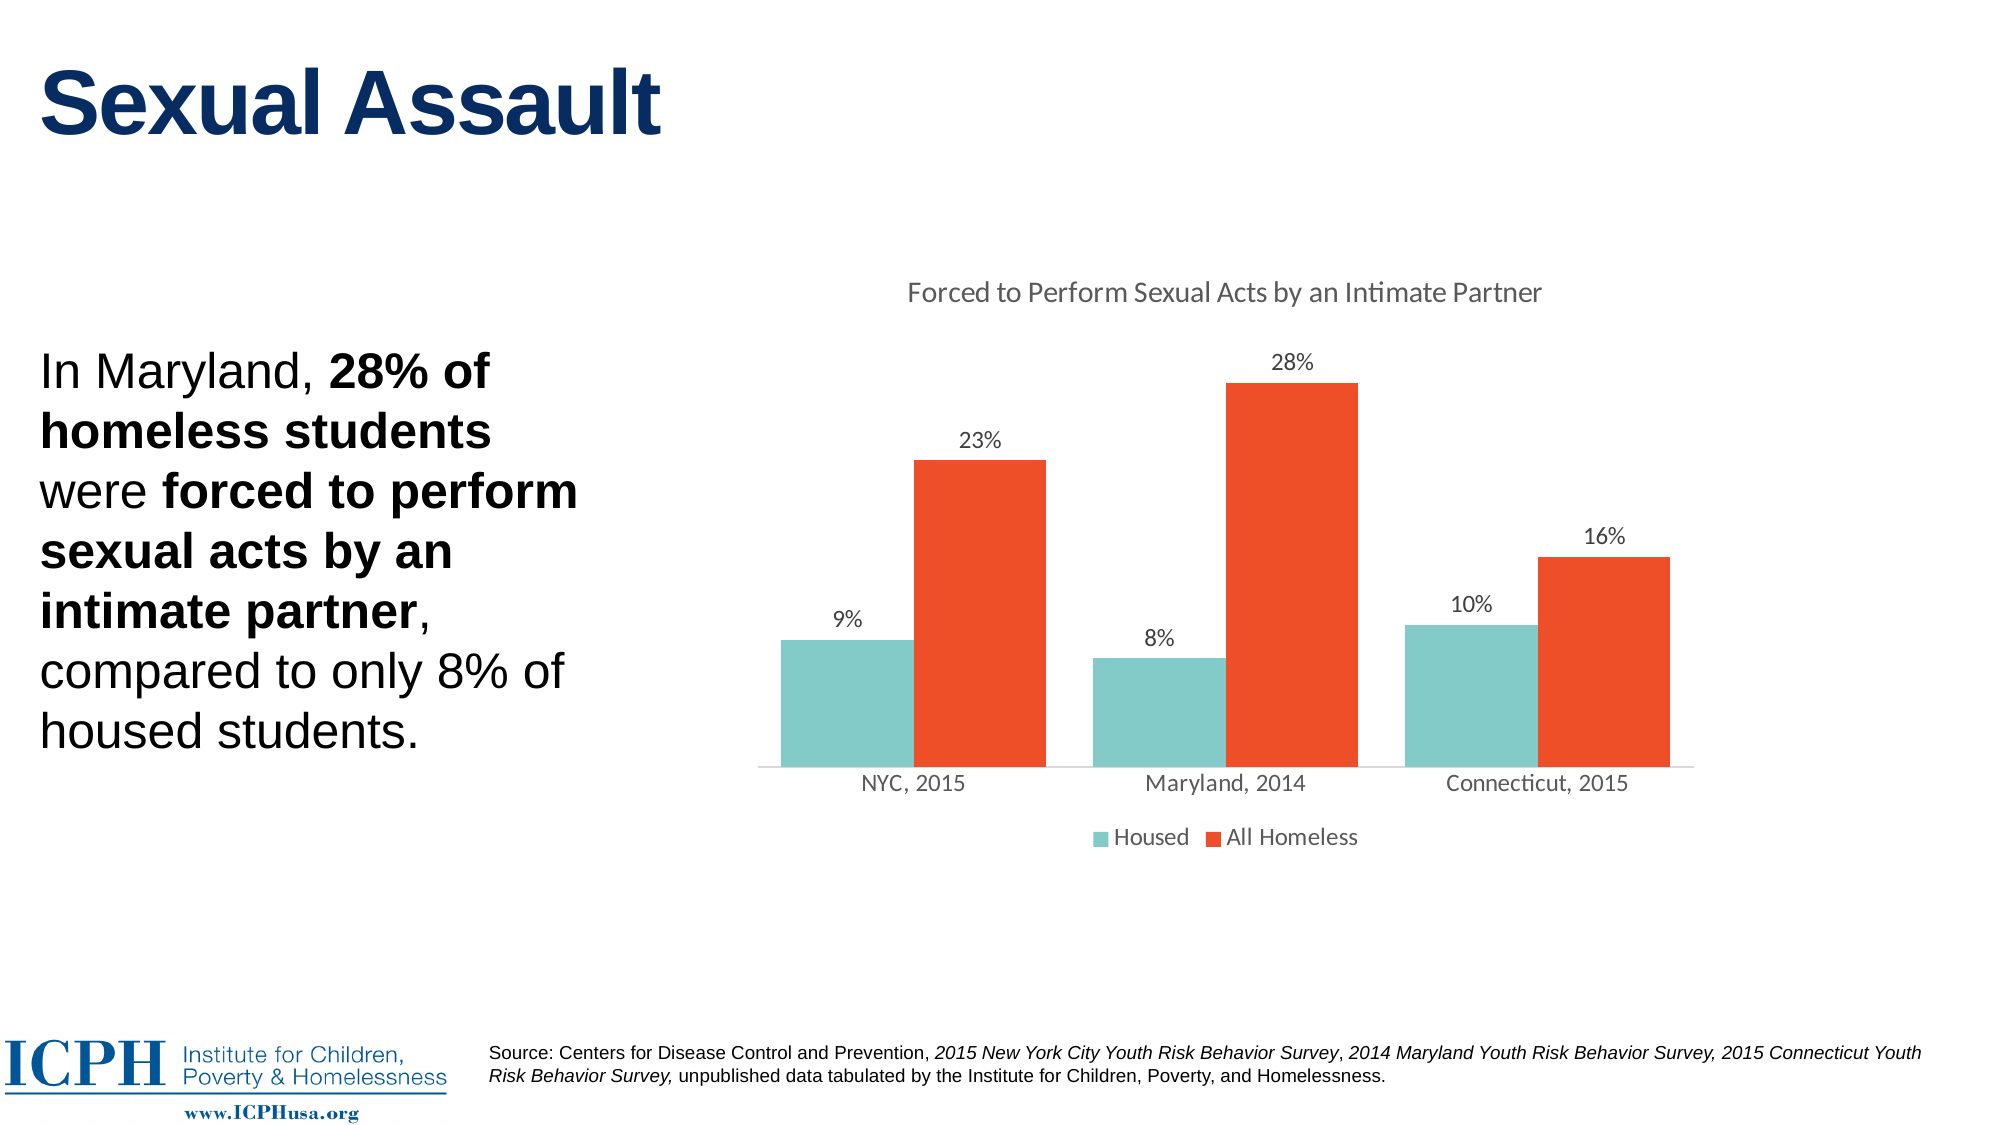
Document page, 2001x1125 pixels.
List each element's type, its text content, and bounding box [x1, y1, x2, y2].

text_box Source: Centers for Disease Control and Prevention, 2015 New York City Youth Risk Behavior Survey, 2014 Maryland Youth Risk Behavior Survey, 2015 Connecticut Youth Risk Behavior Survey, unpublished data tabulated by the Institute for Children, Poverty, and Homelessness. [474, 1033, 1977, 1094]
title Sexual Assault [24, 35, 1977, 184]
text_box In Maryland, 28% of homeless students were forced to perform sexual acts by an intimate partner, compared to only 8% of housed students. [24, 331, 627, 820]
chart [737, 251, 1714, 859]
picture [0, 1038, 454, 1125]
